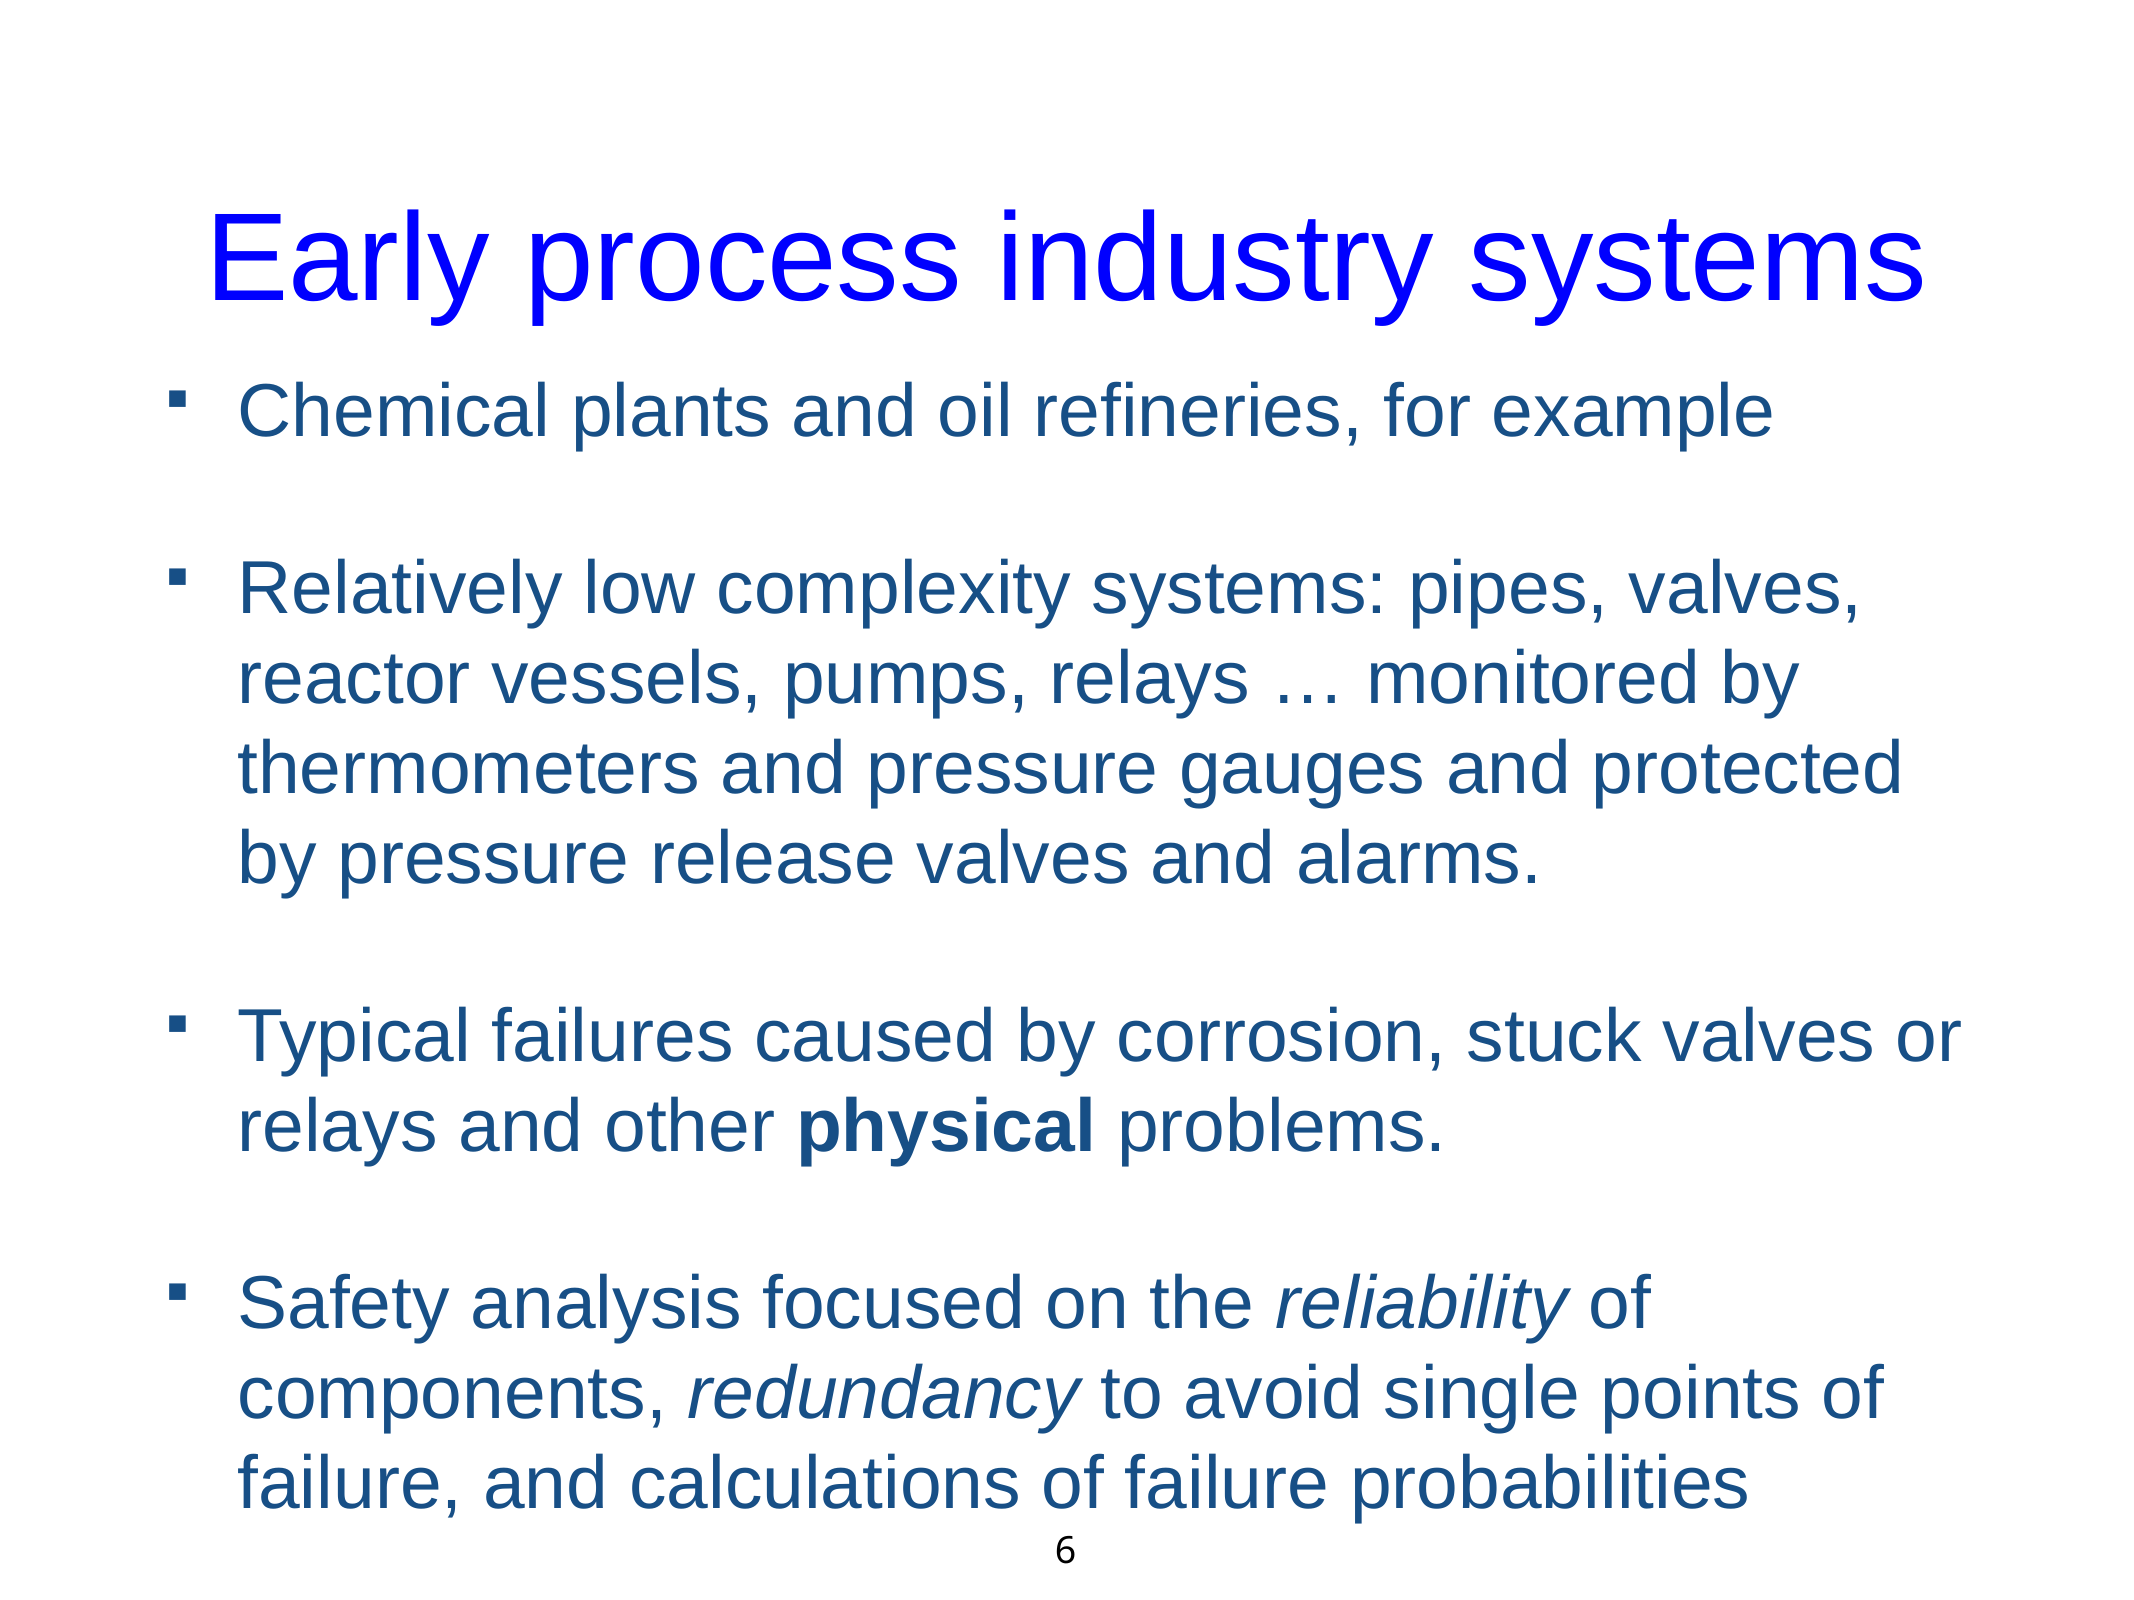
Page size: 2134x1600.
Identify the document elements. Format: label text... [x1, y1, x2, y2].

slide_number 6 [1045, 1517, 1086, 1581]
title Early process industry systems [155, 72, 1978, 352]
list Chemical plants and oil refineries, for example Relatively low complexity systems: pipes, valves, reactor vessels, pumps, relays … monitored by thermometers and pressure gauges and protected by pressure release valves and alarms. Typical failures caused by corrosion, stuck valves or relays and other physical problems. Safety analysis focused on the reliability of components, redundancy to avoid single points of failure, and calculations of failure probabilities [155, 352, 1978, 1533]
